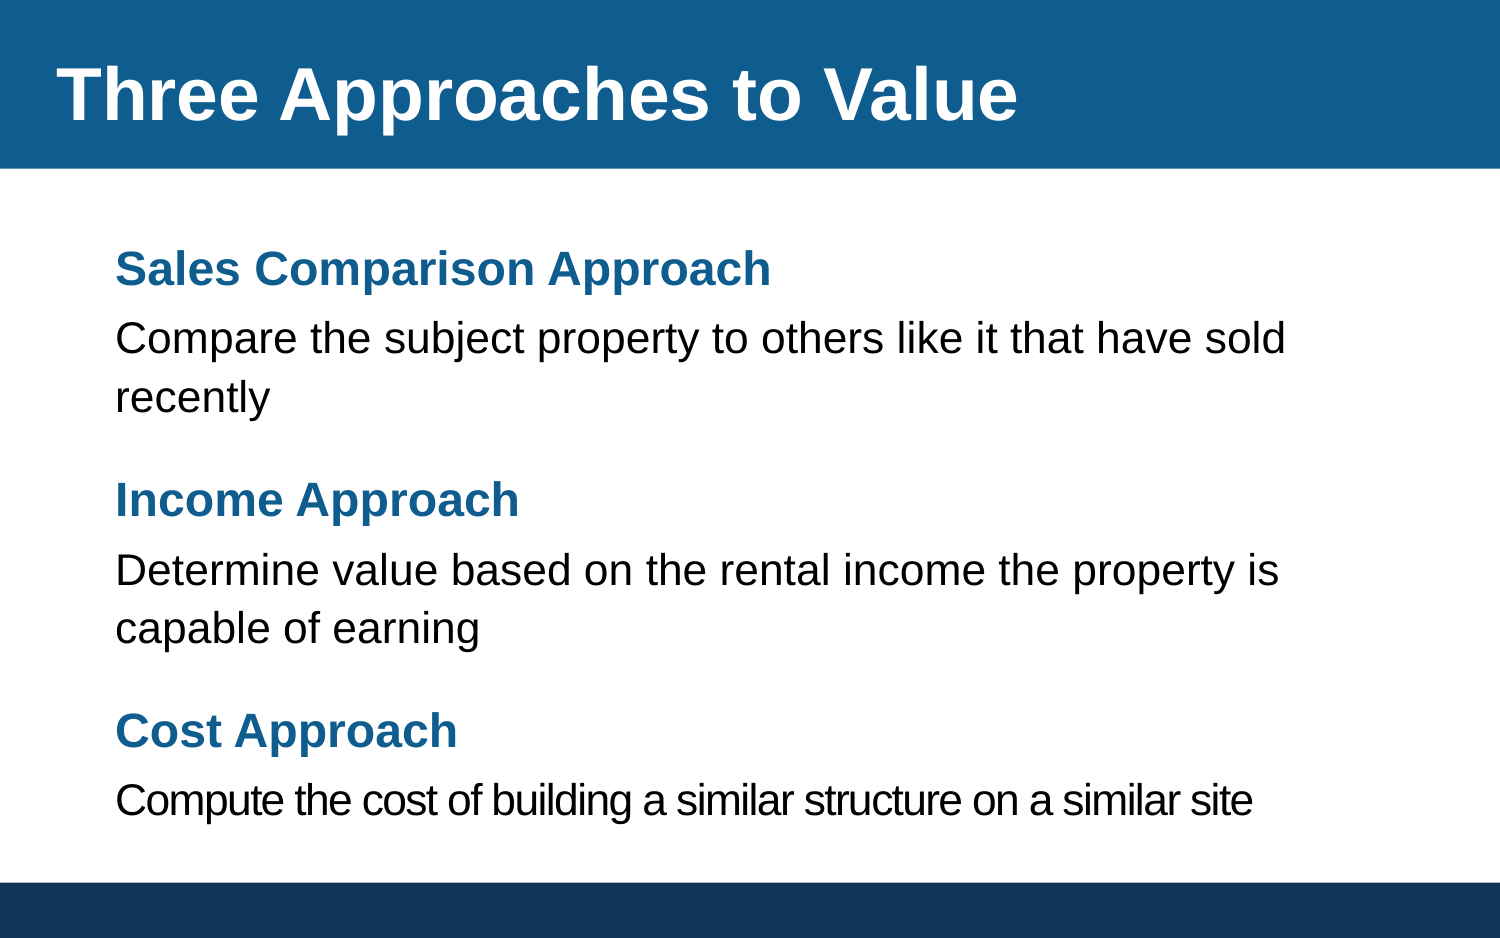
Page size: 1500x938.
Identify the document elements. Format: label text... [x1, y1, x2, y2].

title Three Approaches to Value [41, 52, 1263, 130]
list Sales Comparison Approach Compare the subject property to others like it that have sold recently Income Approach Determine value based on the rental income the property is capable of earning Cost Approach Compute the cost of building a similar structure on a similar site [99, 223, 1325, 837]
